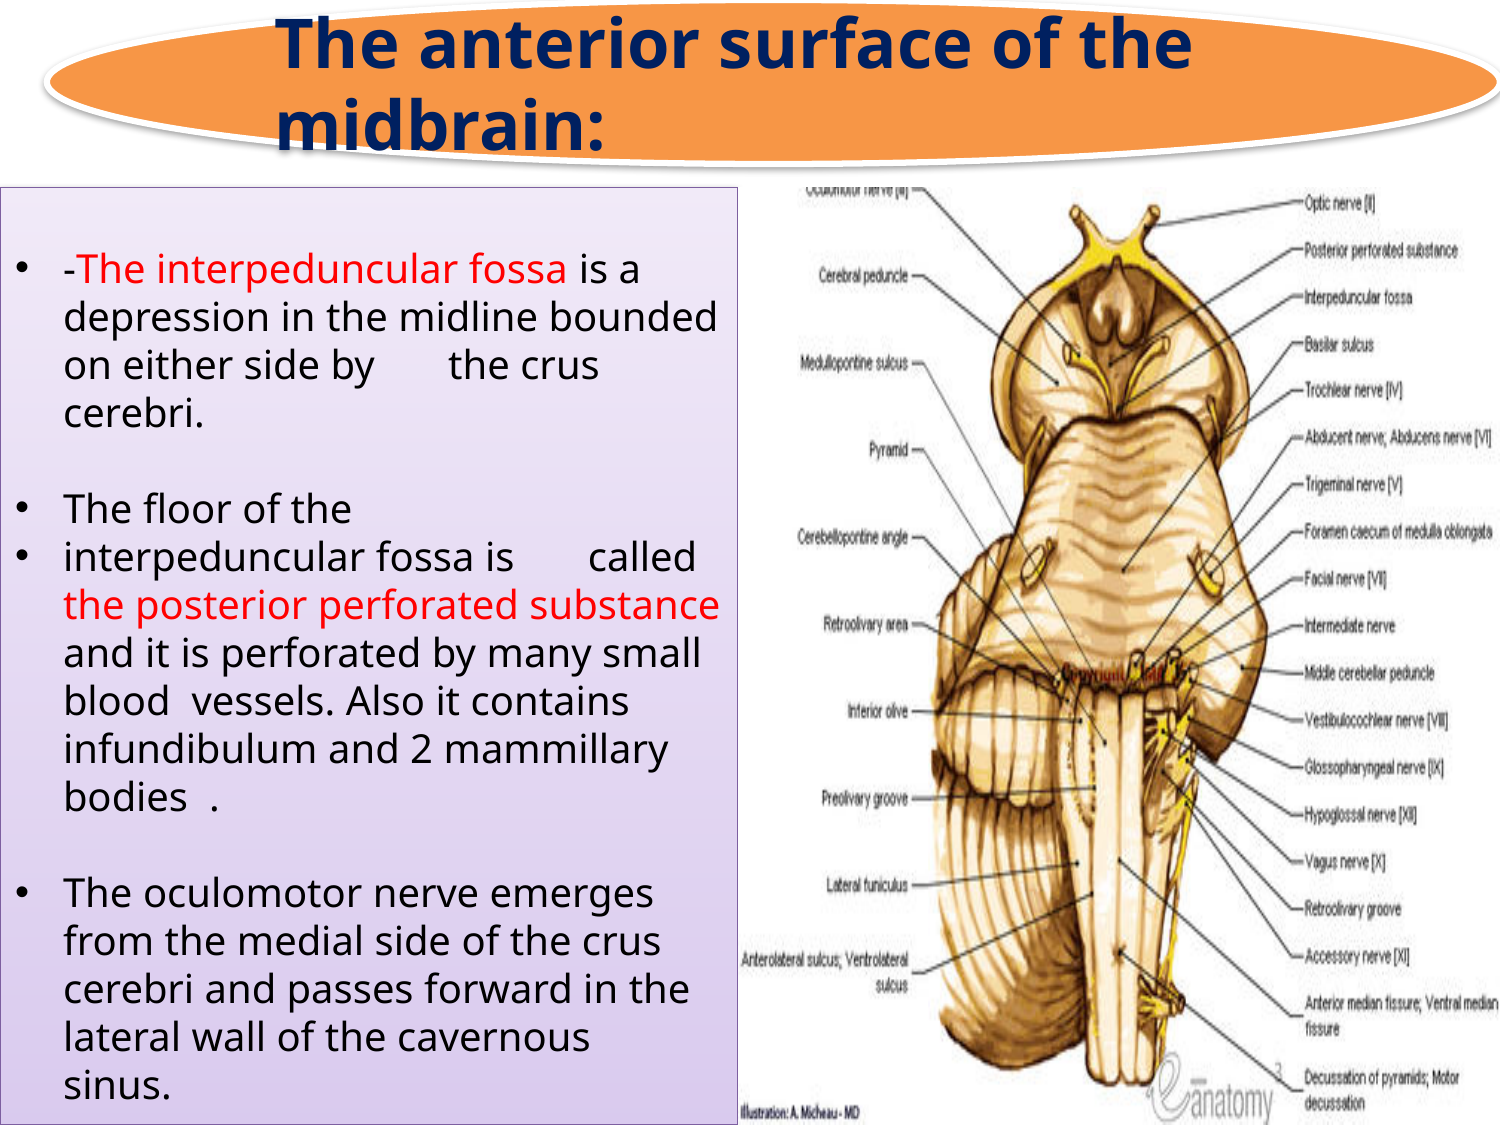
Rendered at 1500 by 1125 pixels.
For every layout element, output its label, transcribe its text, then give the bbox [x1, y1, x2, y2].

list -The interpeduncular fossa is a depression in the midline bounded on either side by the crus cerebri. The floor of the interpeduncular fossa is called the posterior perforated substance and it is perforated by many small blood vessels. Also it contains infundibulum and 2 mammillary bodies . The oculomotor nerve emerges from the medial side of the crus cerebri and passes forward in the lateral wall of the cavernous sinus. [0, 187, 735, 1125]
text_box The anterior surface of the midbrain: [43, 0, 1500, 168]
picture [737, 187, 1500, 1125]
